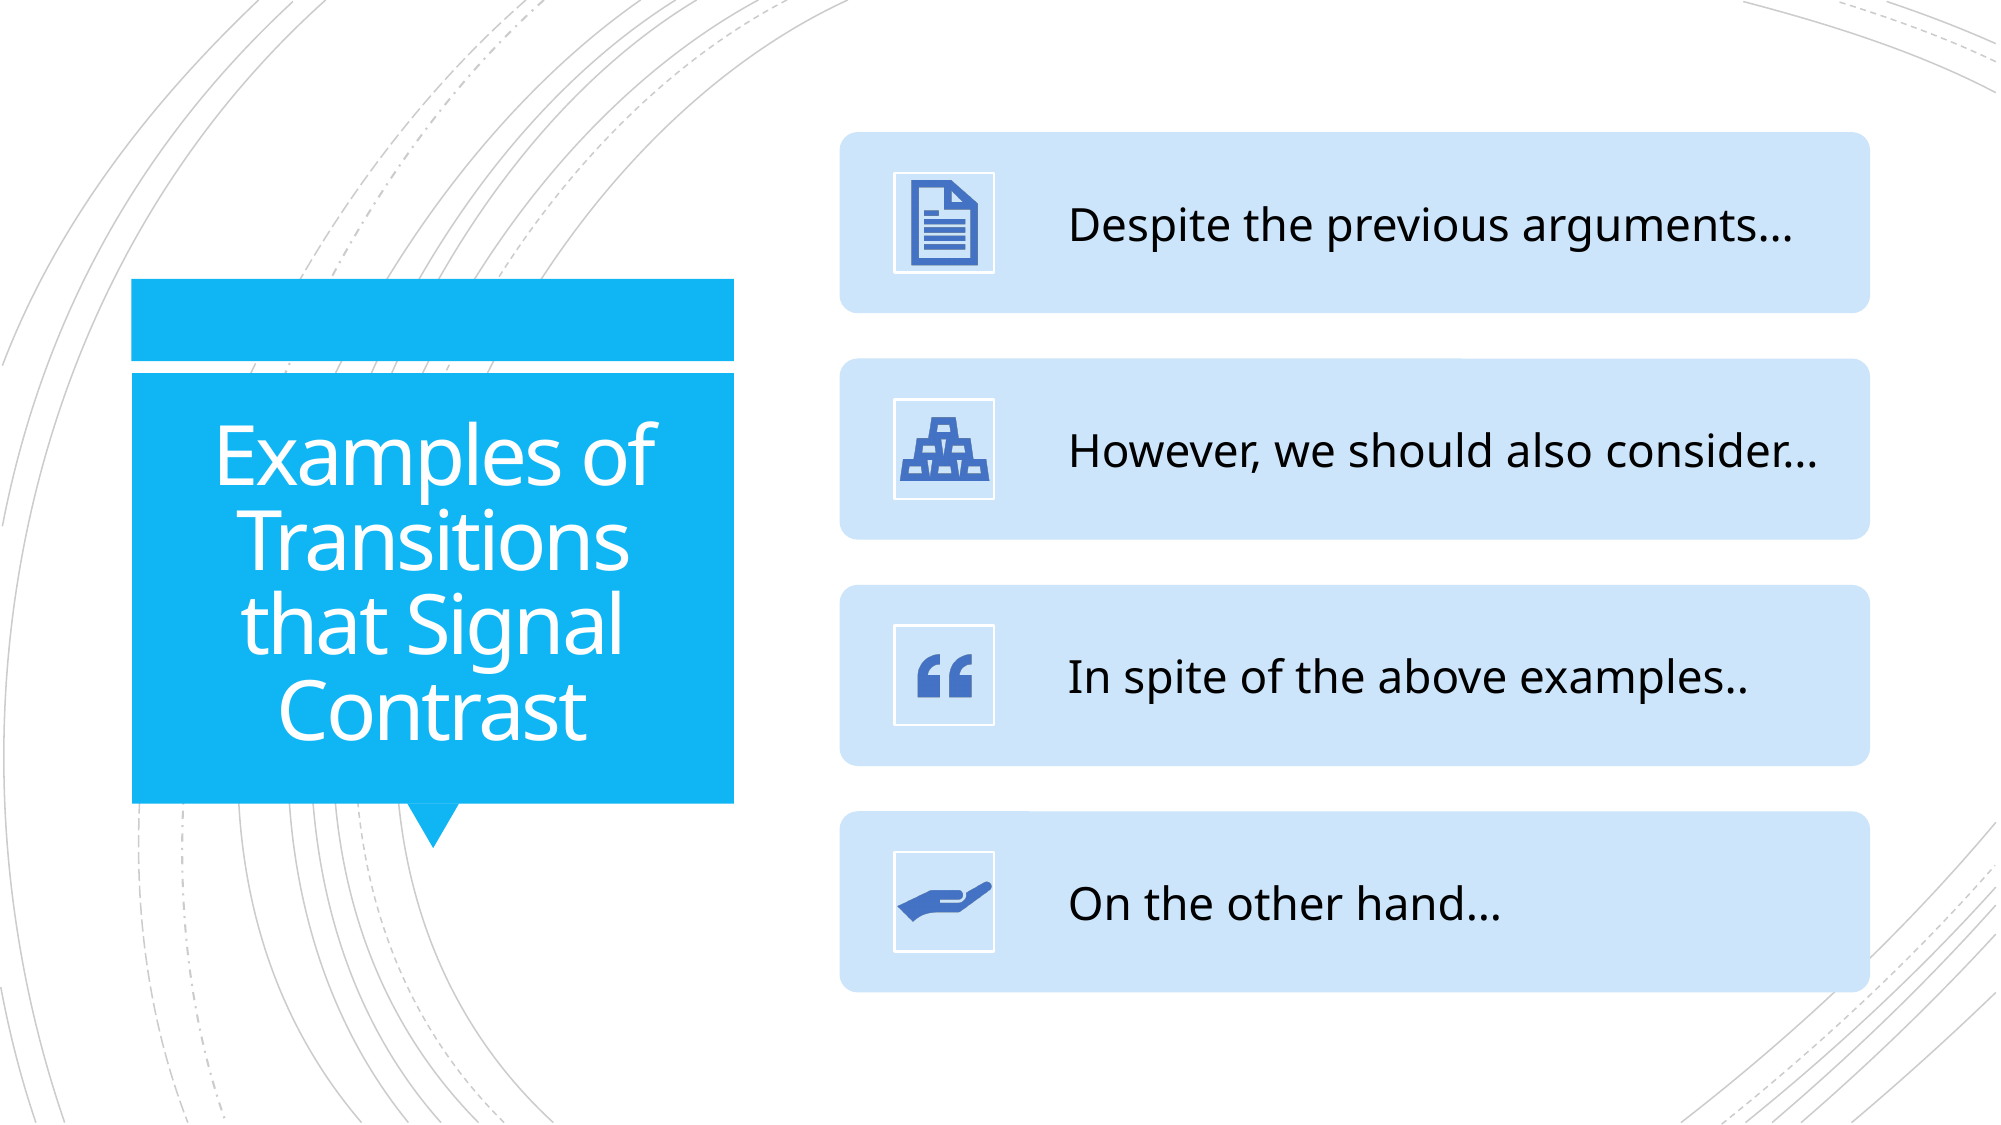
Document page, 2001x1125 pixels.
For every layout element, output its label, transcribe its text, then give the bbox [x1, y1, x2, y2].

title Examples of Transitions that Signal Contrast [145, 385, 720, 789]
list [839, 131, 1871, 993]
